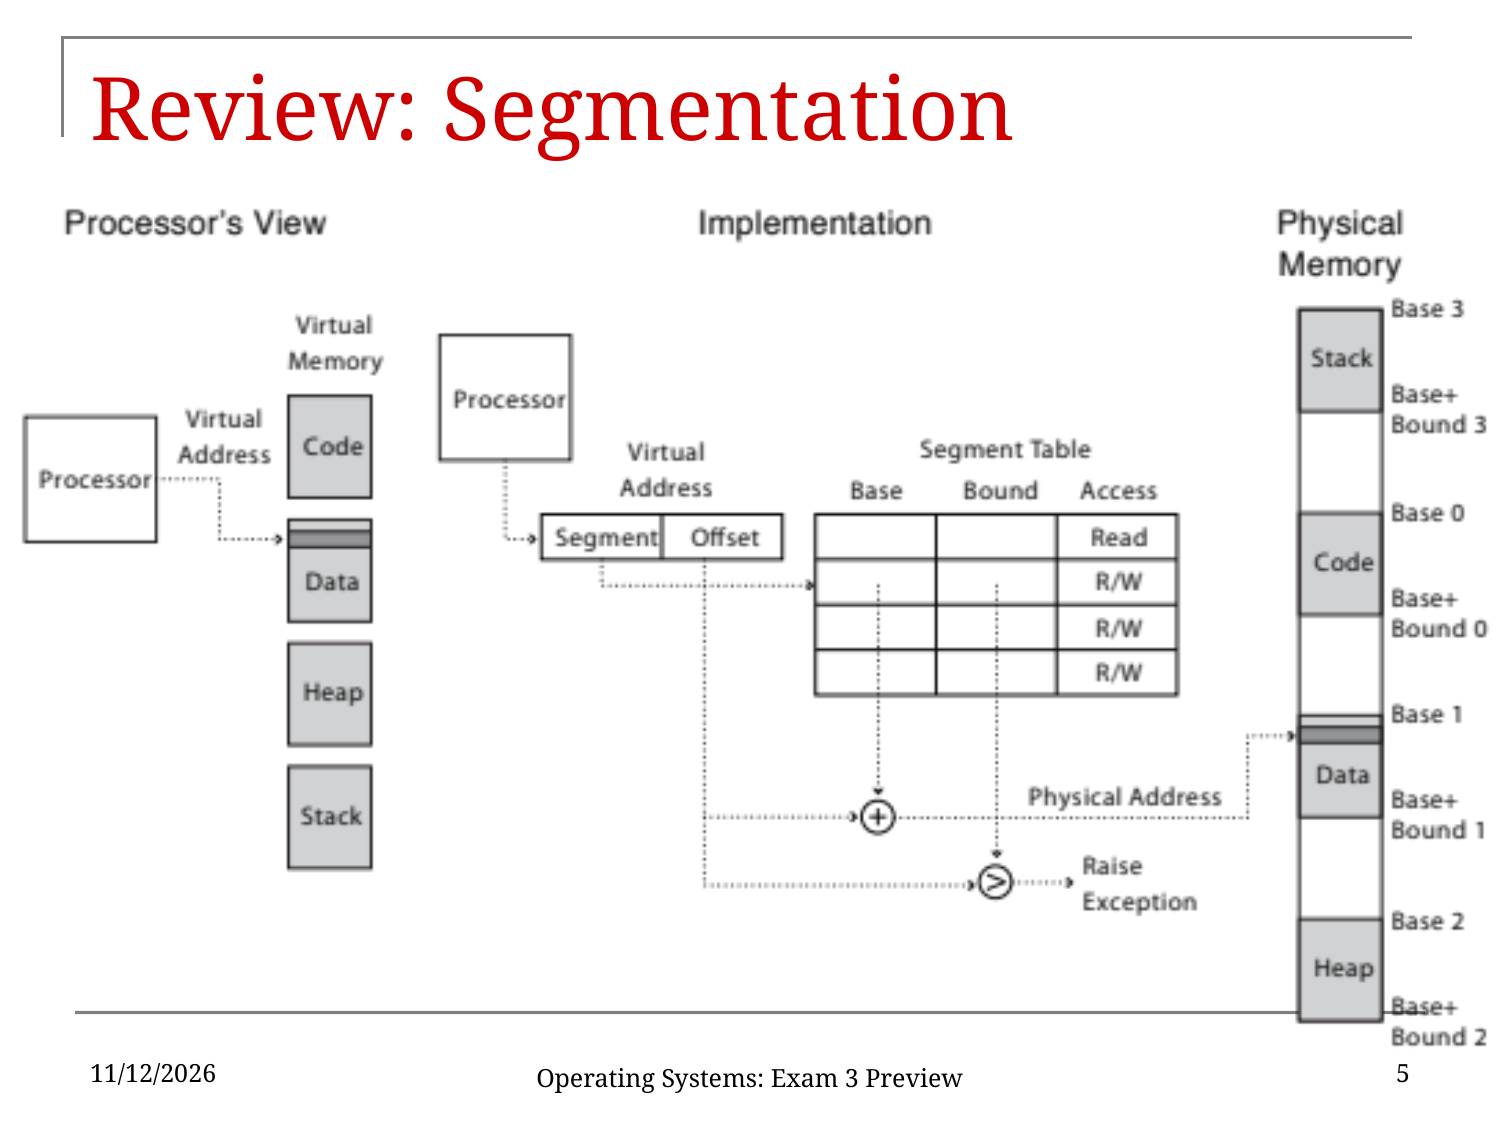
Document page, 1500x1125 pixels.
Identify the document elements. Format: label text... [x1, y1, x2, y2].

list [0, 168, 1500, 1091]
title Review: Segmentation [75, 45, 1425, 163]
